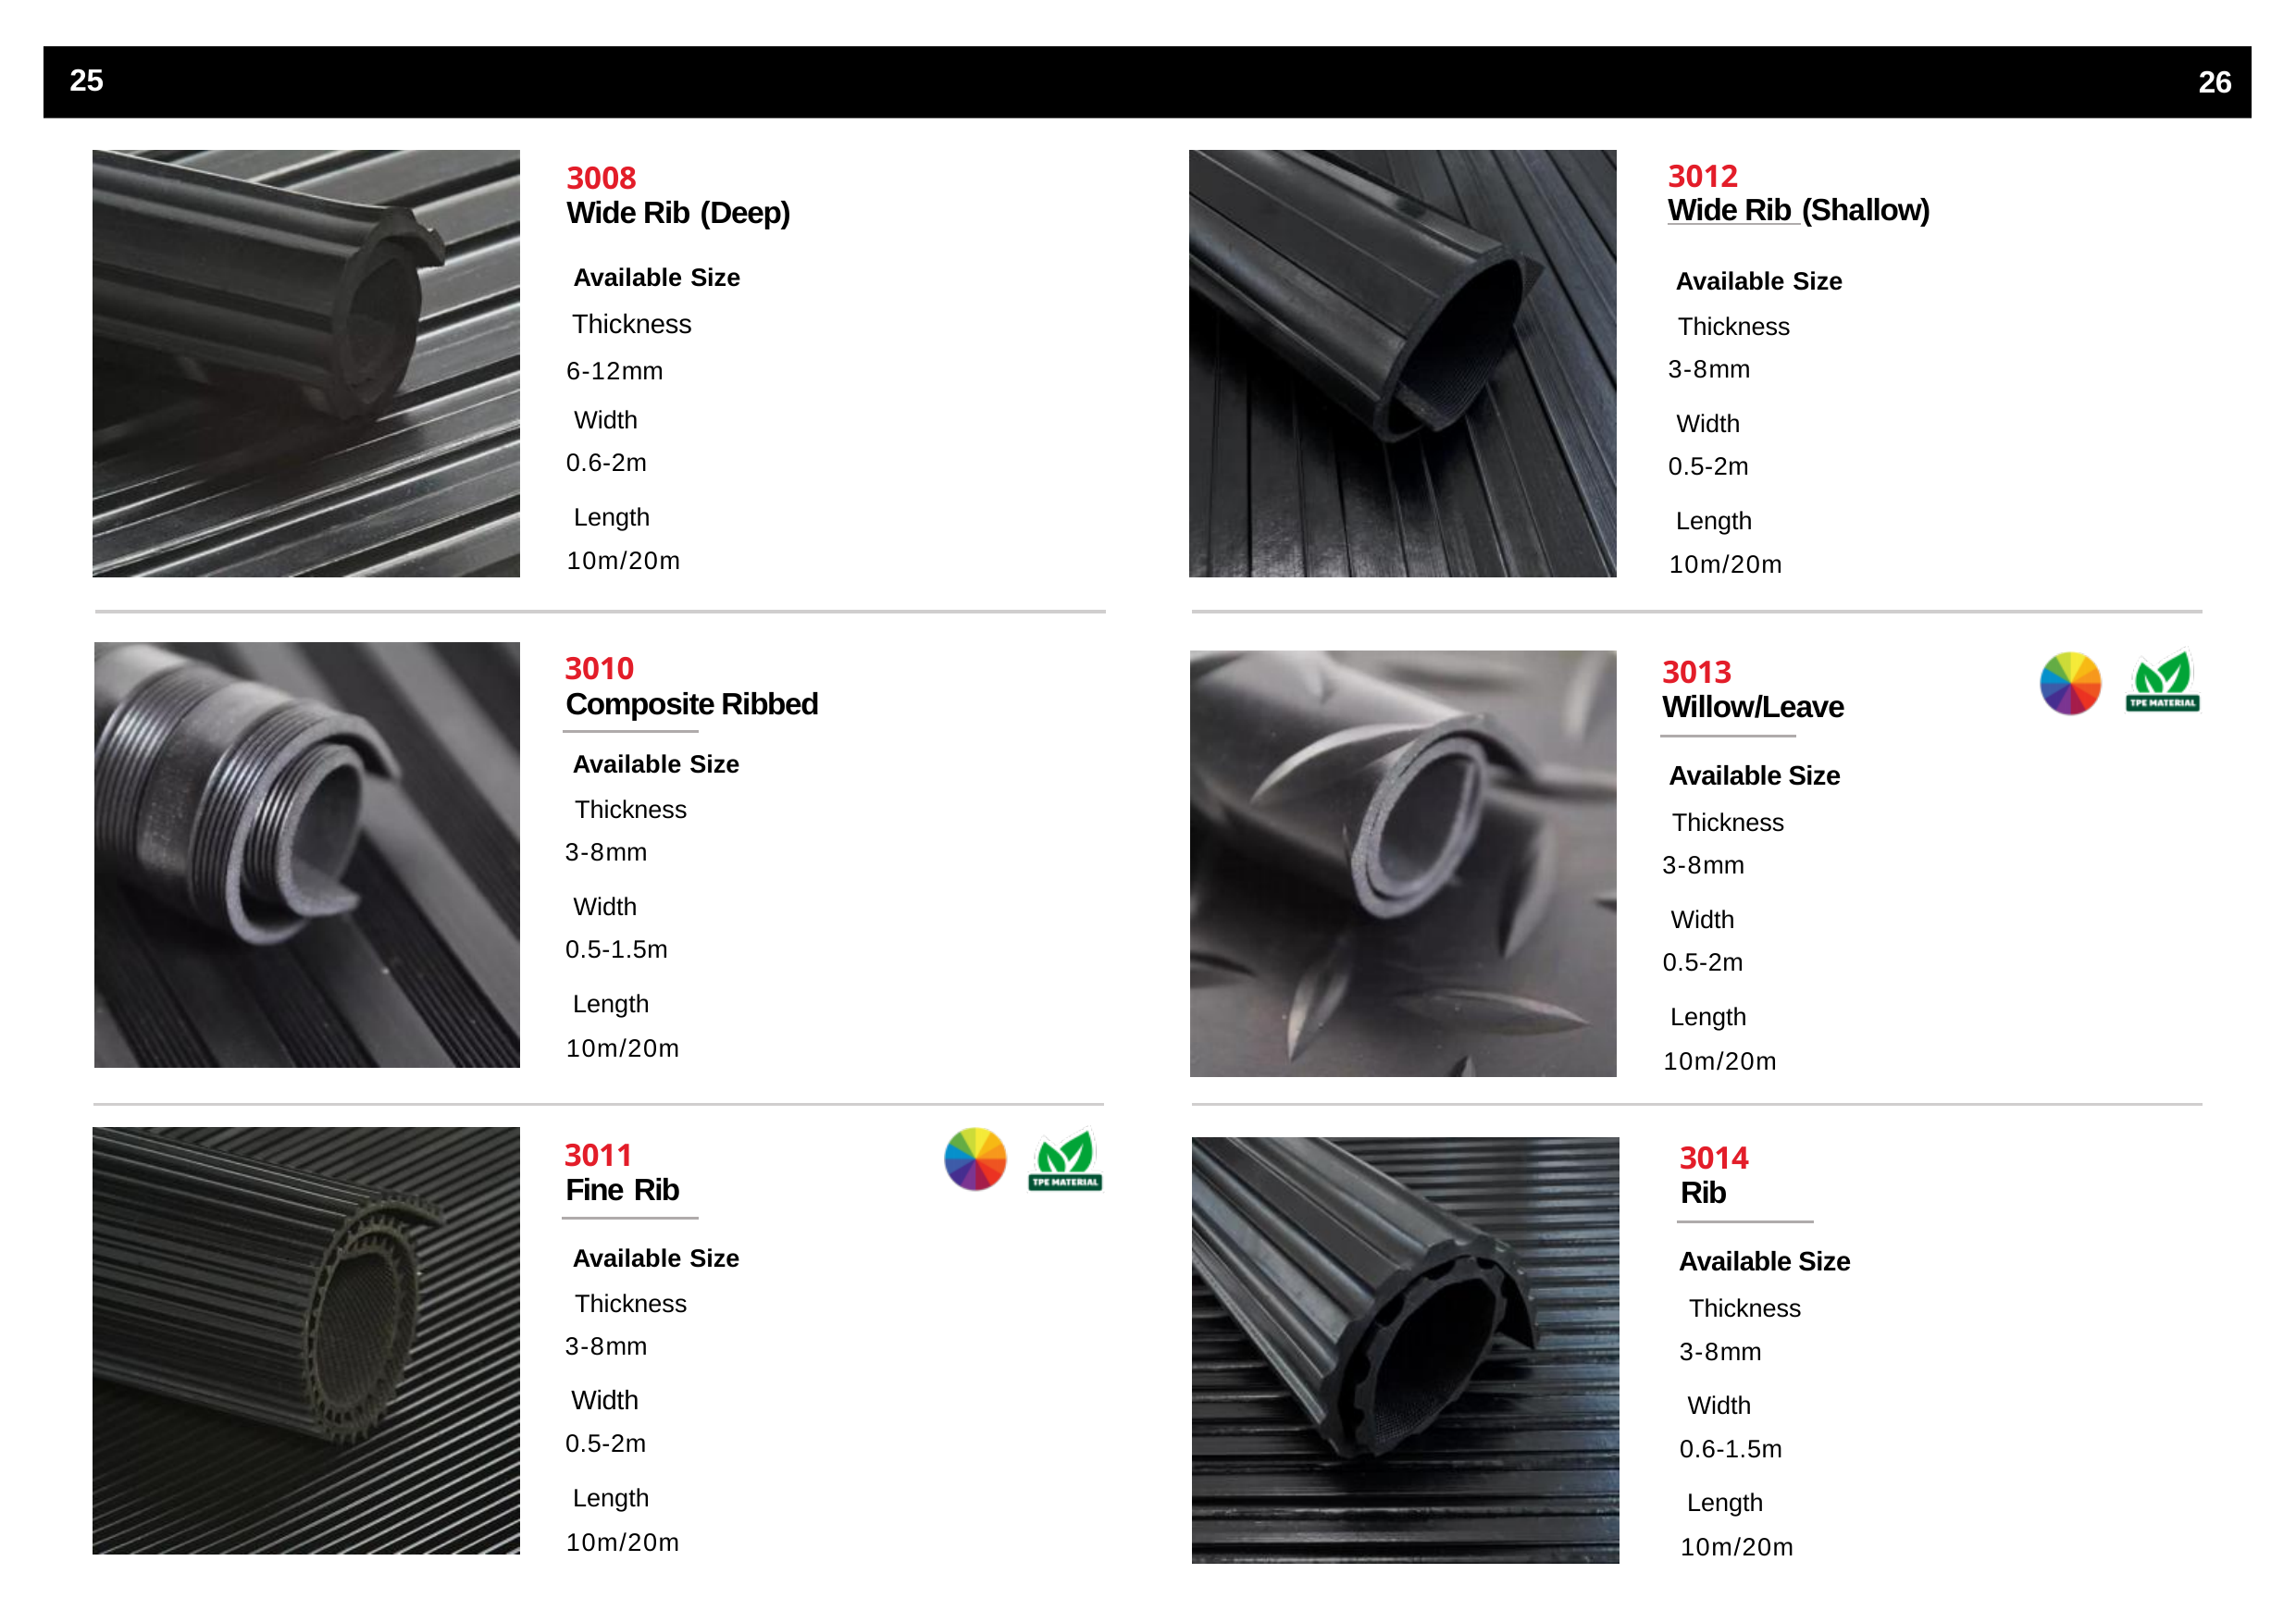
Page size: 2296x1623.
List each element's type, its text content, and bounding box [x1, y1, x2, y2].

picture [93, 1127, 520, 1555]
text_box Available Size Thickness 3-8mm Width 0.5-2m Length 10m/20m [562, 1238, 852, 1558]
text_box 3014 Rib [1677, 1138, 1885, 1211]
picture [1192, 1137, 1620, 1564]
text_box 3010 Composite Ribbed [563, 648, 833, 723]
picture [2039, 651, 2104, 717]
text_box Available Size Thickness 3-8mm Width 0.5-1.5m Length 10m/20m [562, 744, 852, 1064]
text_box 26 [2196, 67, 2236, 102]
text_box 25 [68, 66, 106, 100]
picture [1190, 650, 1617, 1077]
picture [93, 150, 520, 577]
picture [1026, 1125, 1105, 1194]
text_box 3011 Fine Rib [562, 1134, 801, 1208]
text_box Available Size Thickness 3-8mm Width 0.5-2m Length 10m/20m [1659, 757, 1950, 1077]
picture [943, 1127, 1009, 1193]
text_box 3013 Willow/Leave [1660, 652, 1868, 725]
picture [2124, 646, 2203, 714]
text_box 3012 Wide Rib (Shallow) Available Size Thickness 3-8mm Width 0.5-2m Length 10m/20m [1665, 155, 1955, 581]
picture [1189, 150, 1617, 577]
text_box [43, 46, 2252, 118]
text_box Available Size Thickness 3-8mm Width 0.6-1.5m Length 10m/20m [1676, 1244, 1967, 1563]
text_box 3008 Wide Rib (Deep) Available Size Thickness 6-12mm Width 0.6-2m Length 10m/20m [563, 158, 853, 576]
picture [94, 642, 520, 1068]
